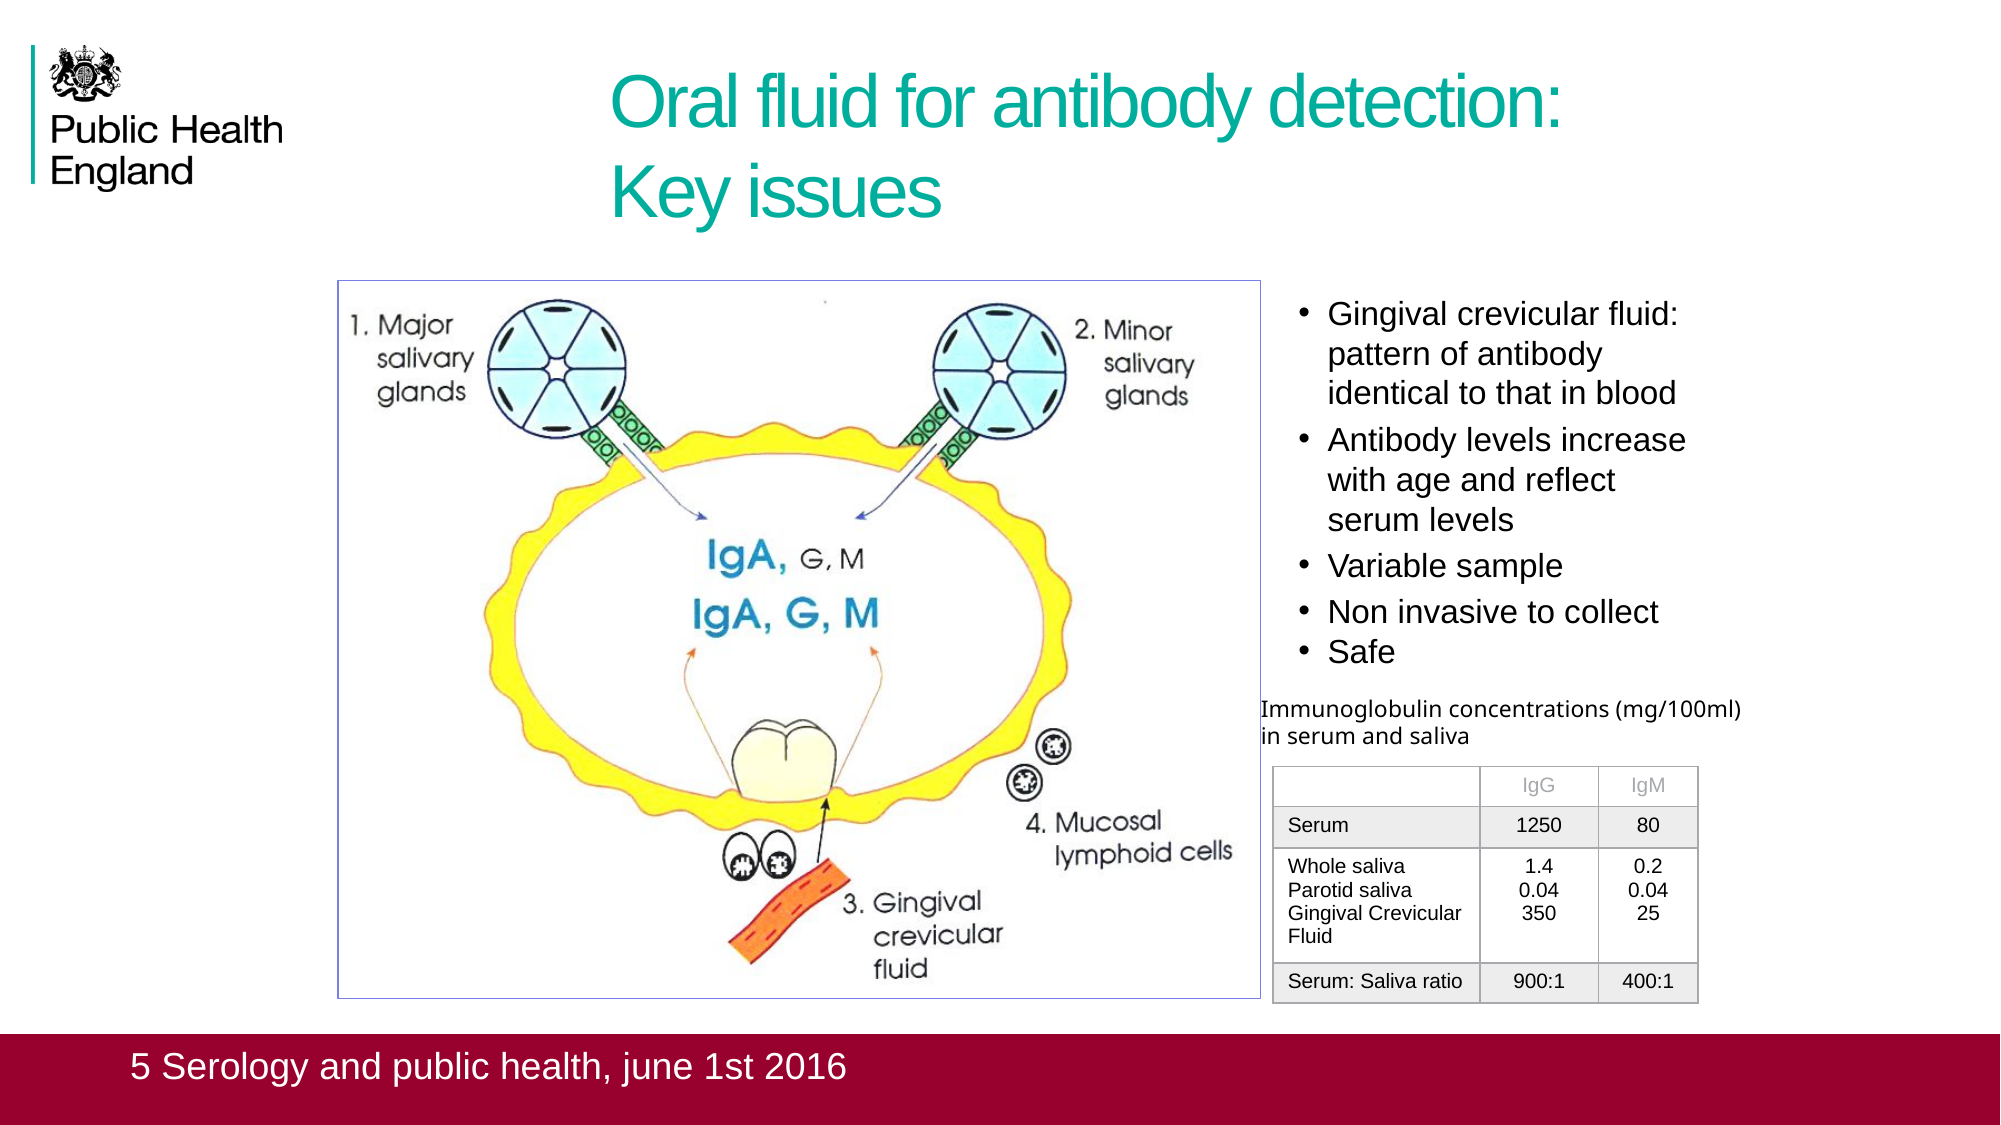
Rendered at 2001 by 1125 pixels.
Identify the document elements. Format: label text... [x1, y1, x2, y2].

table_header IgM [1599, 767, 1697, 806]
table_cell 1250 [1481, 807, 1598, 847]
picture [31, 45, 282, 192]
table_cell 1.4 0.04 350 [1481, 849, 1598, 962]
table_cell 80 [1599, 807, 1697, 847]
text_box Immunoglobulin concentrations (mg/100ml) in serum and saliva [1265, 687, 1763, 757]
table_cell Serum [1274, 807, 1479, 847]
text_box Oral fluid for antibody detection: Key issues [609, 52, 1601, 159]
table_cell 0.2 0.04 25 [1599, 849, 1697, 962]
table_cell 400:1 [1599, 964, 1697, 1002]
table_cell 900:1 [1481, 964, 1598, 1002]
table_cell Whole saliva Parotid saliva Gingival Crevicular Fluid [1274, 849, 1479, 962]
text_box Gingival crevicular fluid: pattern of antibody identical to that in blood Antibody levels increase with age and reflect serum levels Variable sample Non invasive to collect Safe [1283, 284, 1721, 678]
picture [338, 280, 1261, 998]
table_header IgG [1481, 767, 1598, 806]
table_cell Serum: Saliva ratio [1274, 964, 1479, 1002]
table_header [1274, 767, 1479, 806]
